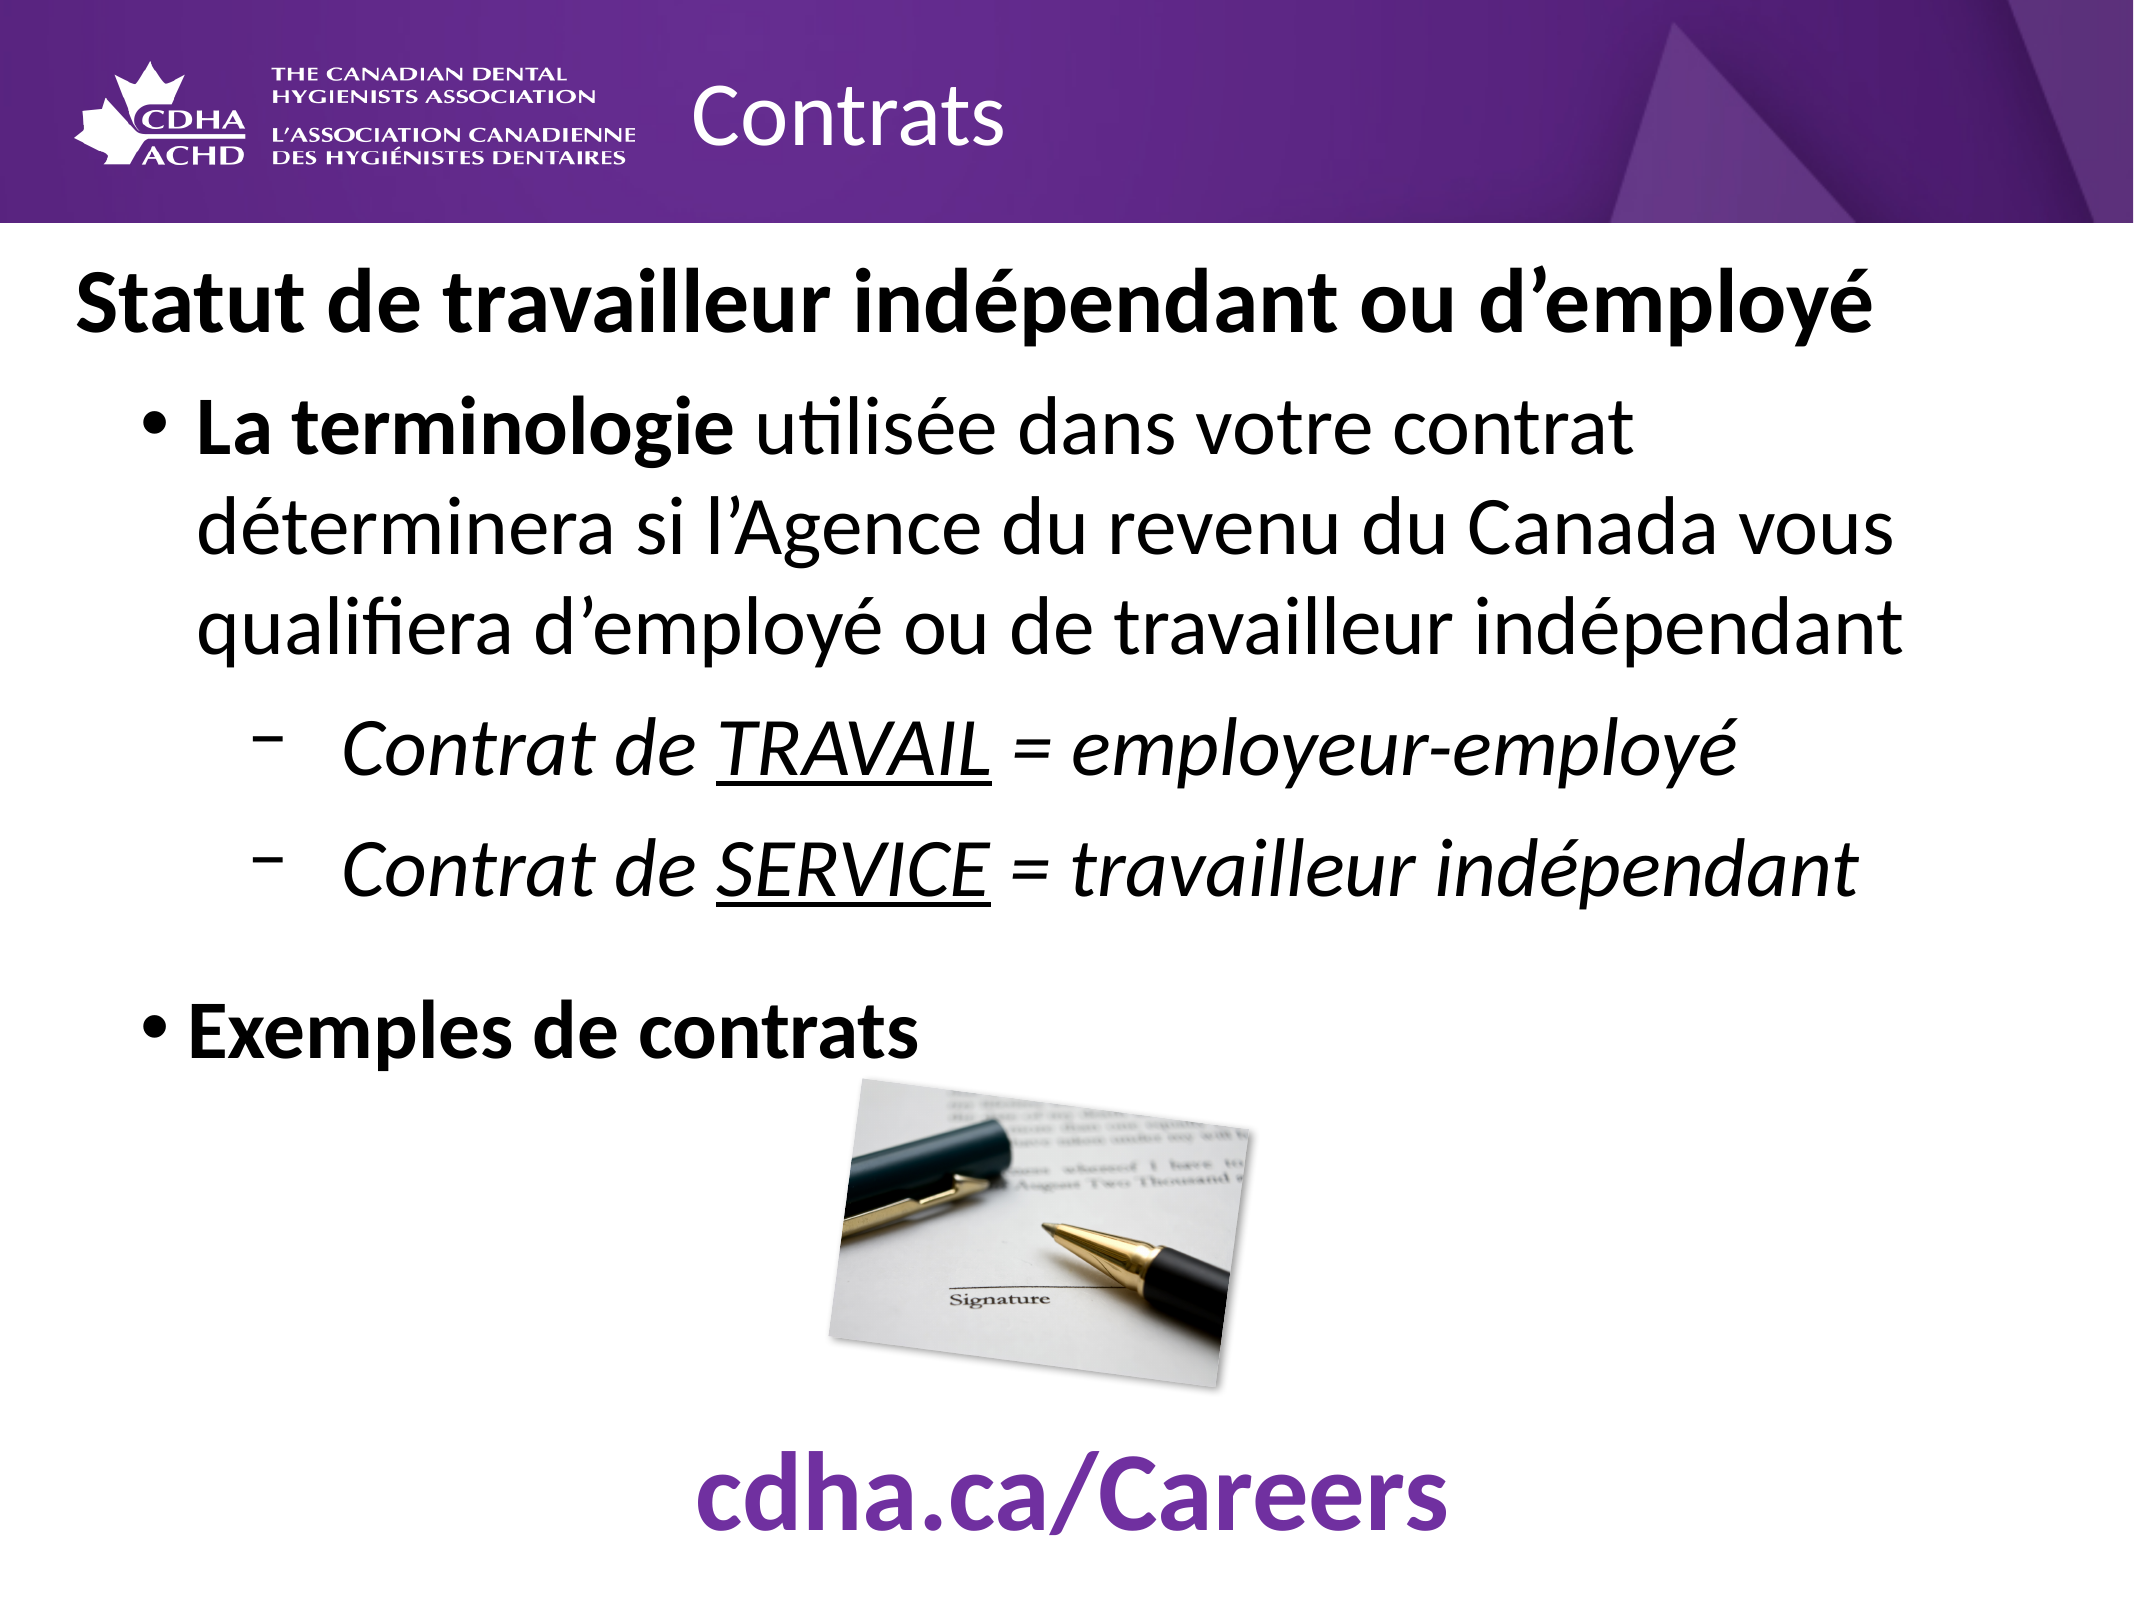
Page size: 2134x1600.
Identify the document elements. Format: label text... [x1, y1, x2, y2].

text_box Contrats [676, 43, 2027, 174]
picture [0, 0, 2134, 223]
list Statut de travailleur indépendant ou d’employé La terminologie utilisée dans votre contrat déterminera si l’Agence du revenu du Canada vous qualifiera d’employé ou de travailleur indépendant Contrat de TRAVAIL = employeur-employé Contrat de SERVICE = travailleur indépendant Exemples de contrats [50, 233, 2027, 1328]
text_box cdha.ca/Careers [50, 1410, 2095, 1556]
picture [829, 1079, 1249, 1386]
